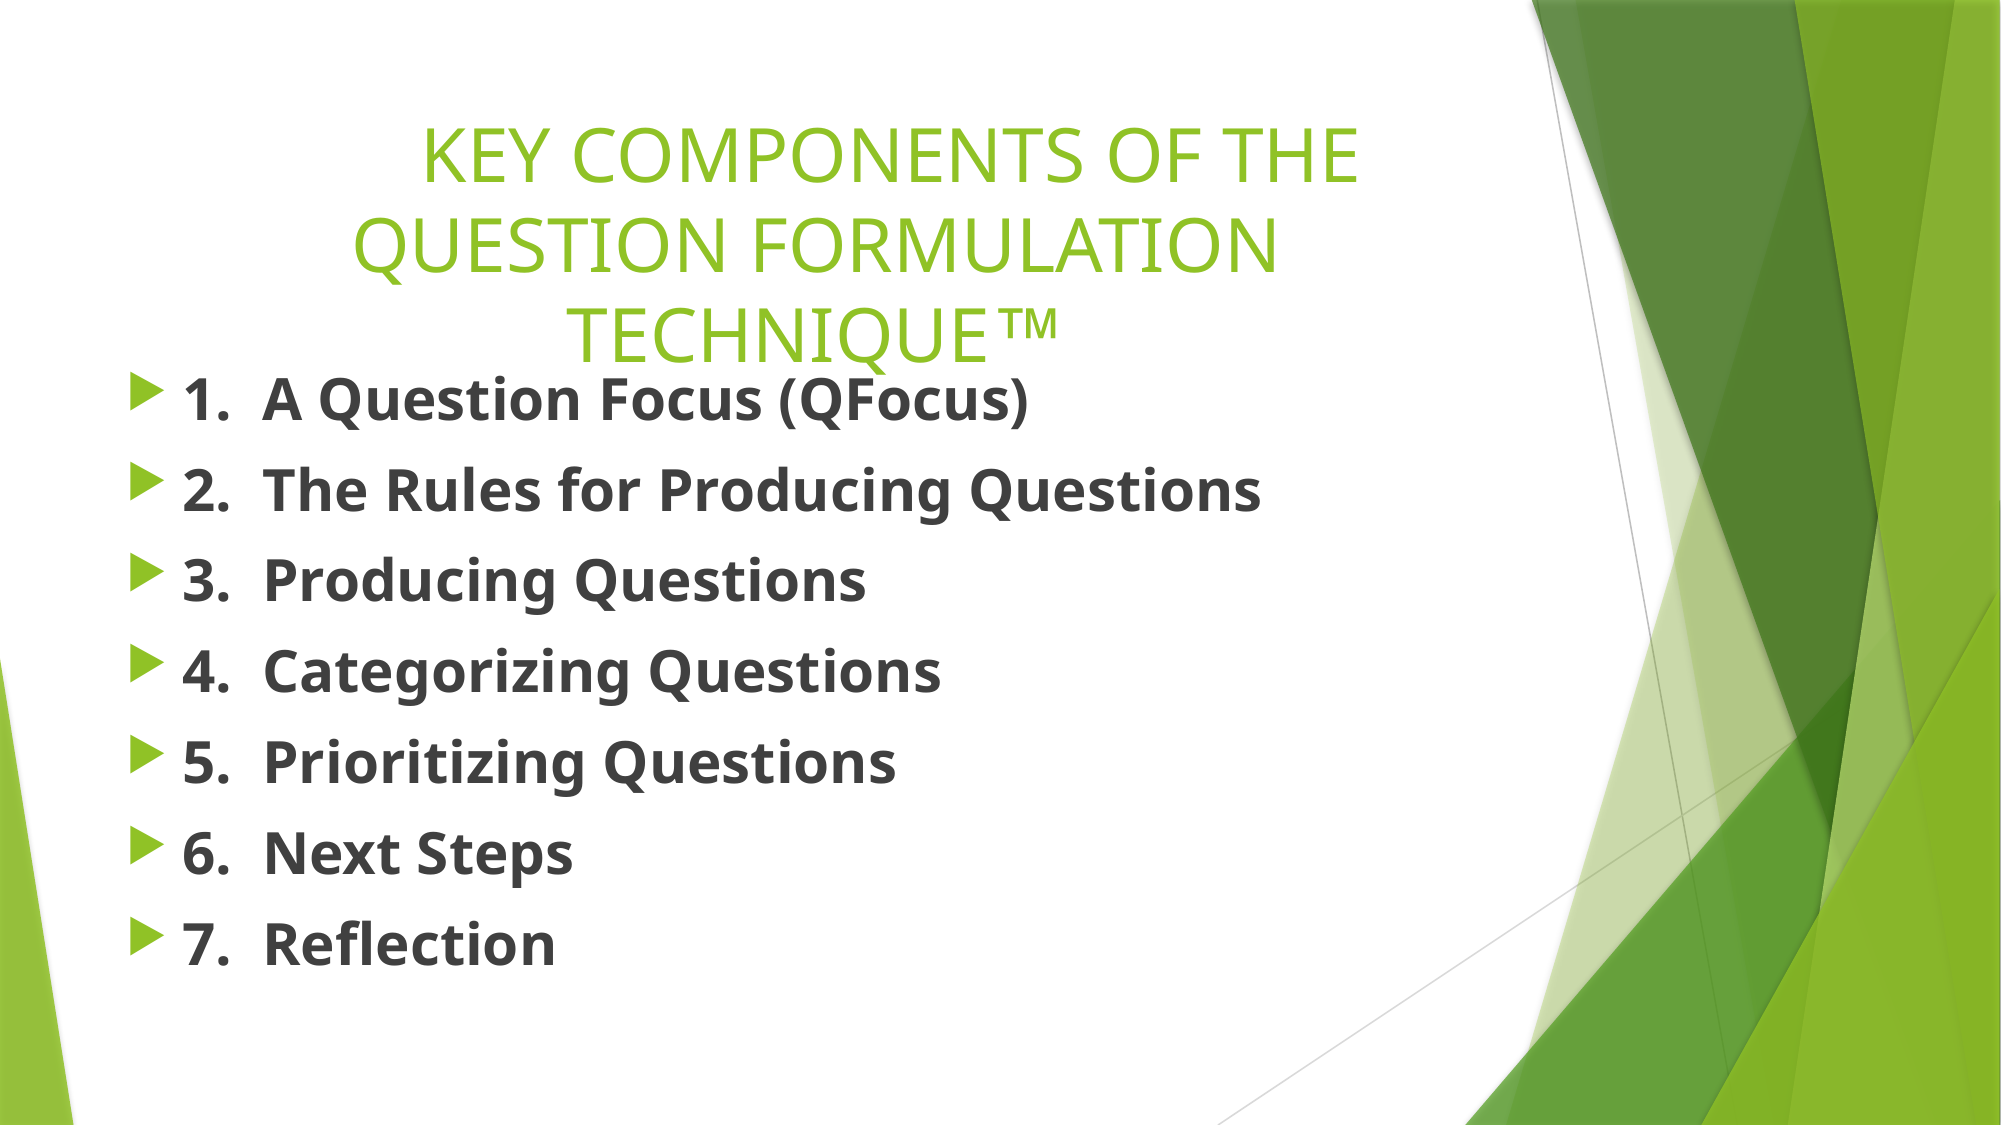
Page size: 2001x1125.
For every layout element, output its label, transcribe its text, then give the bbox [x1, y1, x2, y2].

list 1. A Question Focus (QFocus) 2. The Rules for Producing Questions 3. Producing Questions 4. Categorizing Questions 5. Prioritizing Questions 6. Next Steps 7. Reflection [111, 354, 1522, 992]
title KEY COMPONENTS OF THE QUESTION FORMULATION TECHNIQUE [111, 99, 1522, 317]
